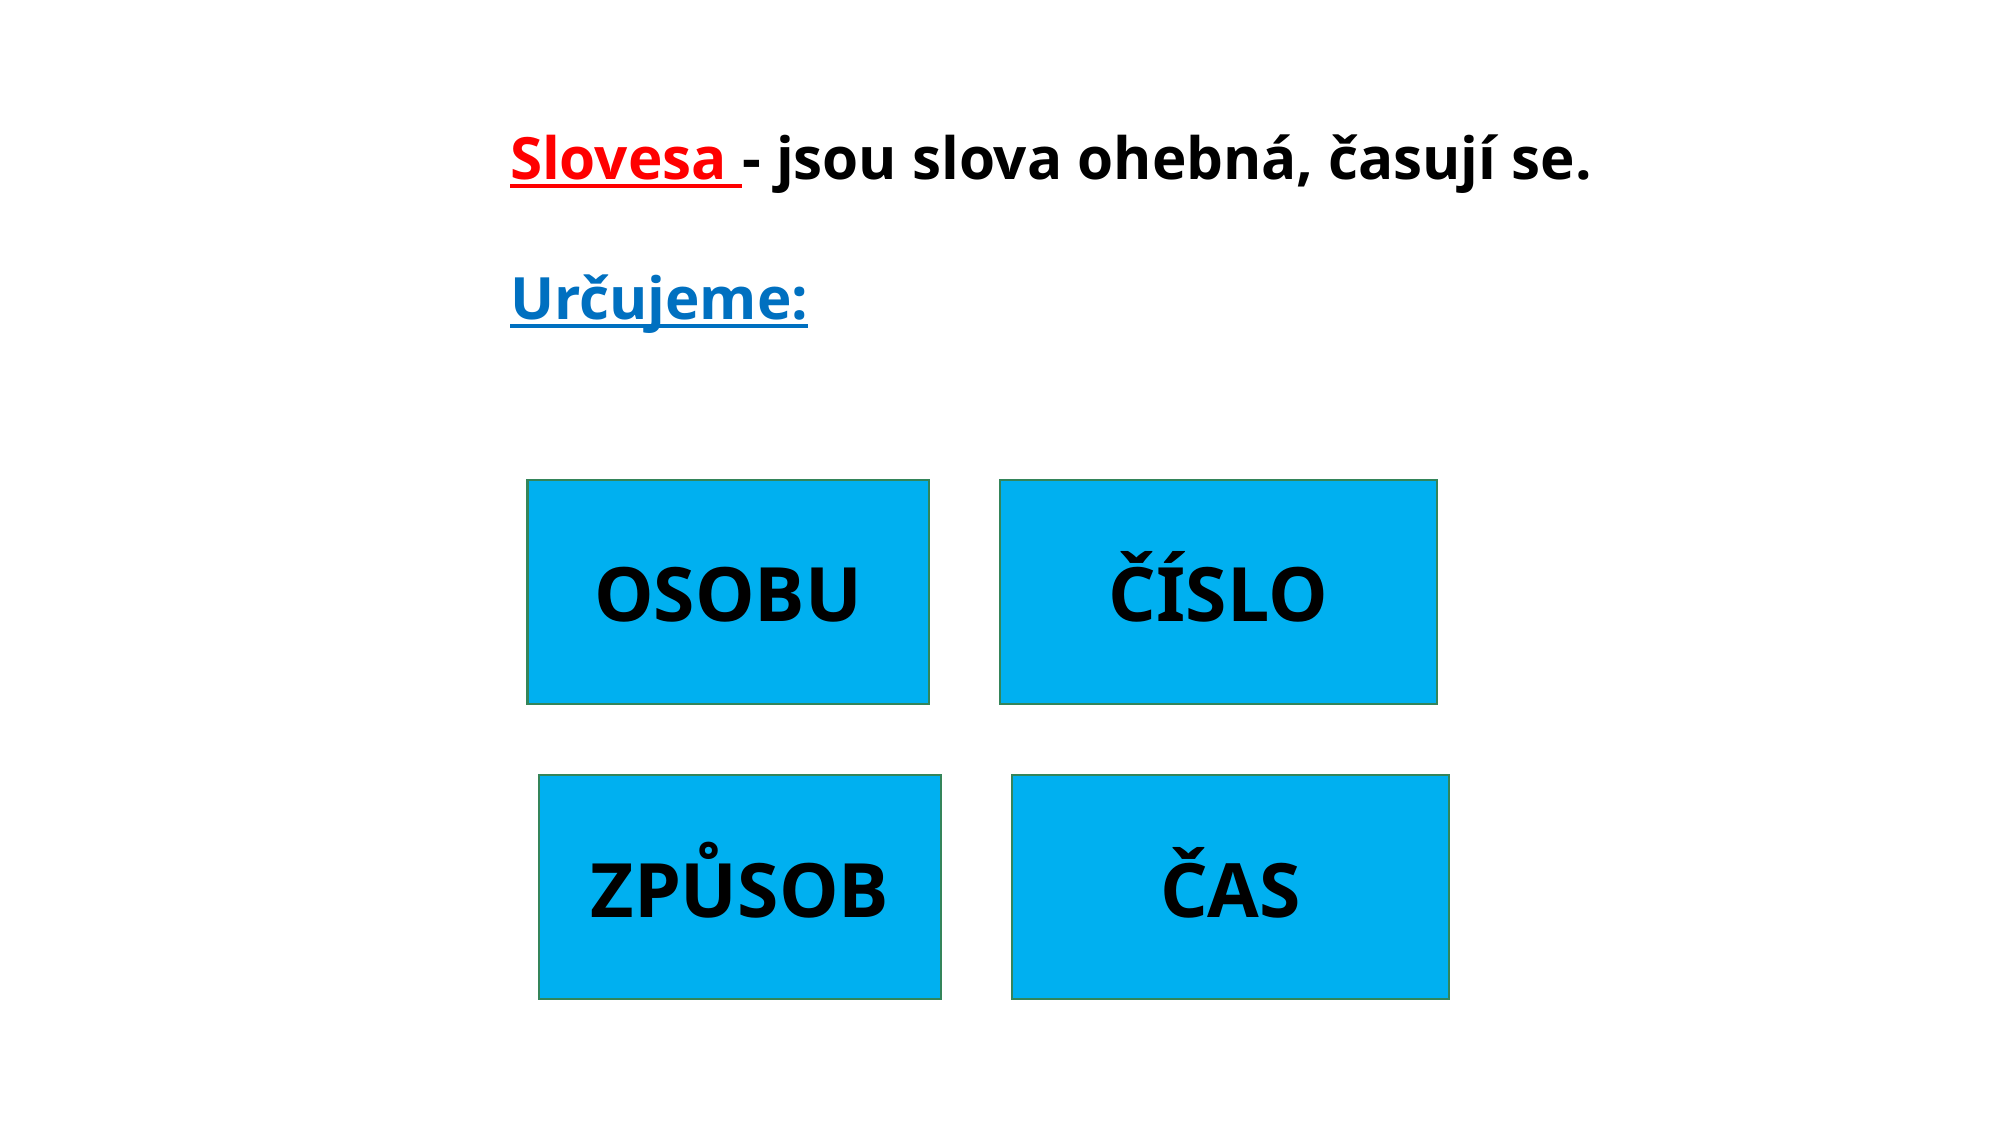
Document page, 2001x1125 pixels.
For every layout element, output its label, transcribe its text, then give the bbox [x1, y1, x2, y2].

text_box OSOBU [526, 479, 930, 705]
text_box ČÍSLO [999, 479, 1438, 705]
text_box ČAS [1011, 774, 1450, 1000]
text_box ZPŮSOB [538, 774, 942, 1000]
text_box Slovesa - jsou slova ohebná, časují se. Určujeme: [495, 113, 1607, 479]
